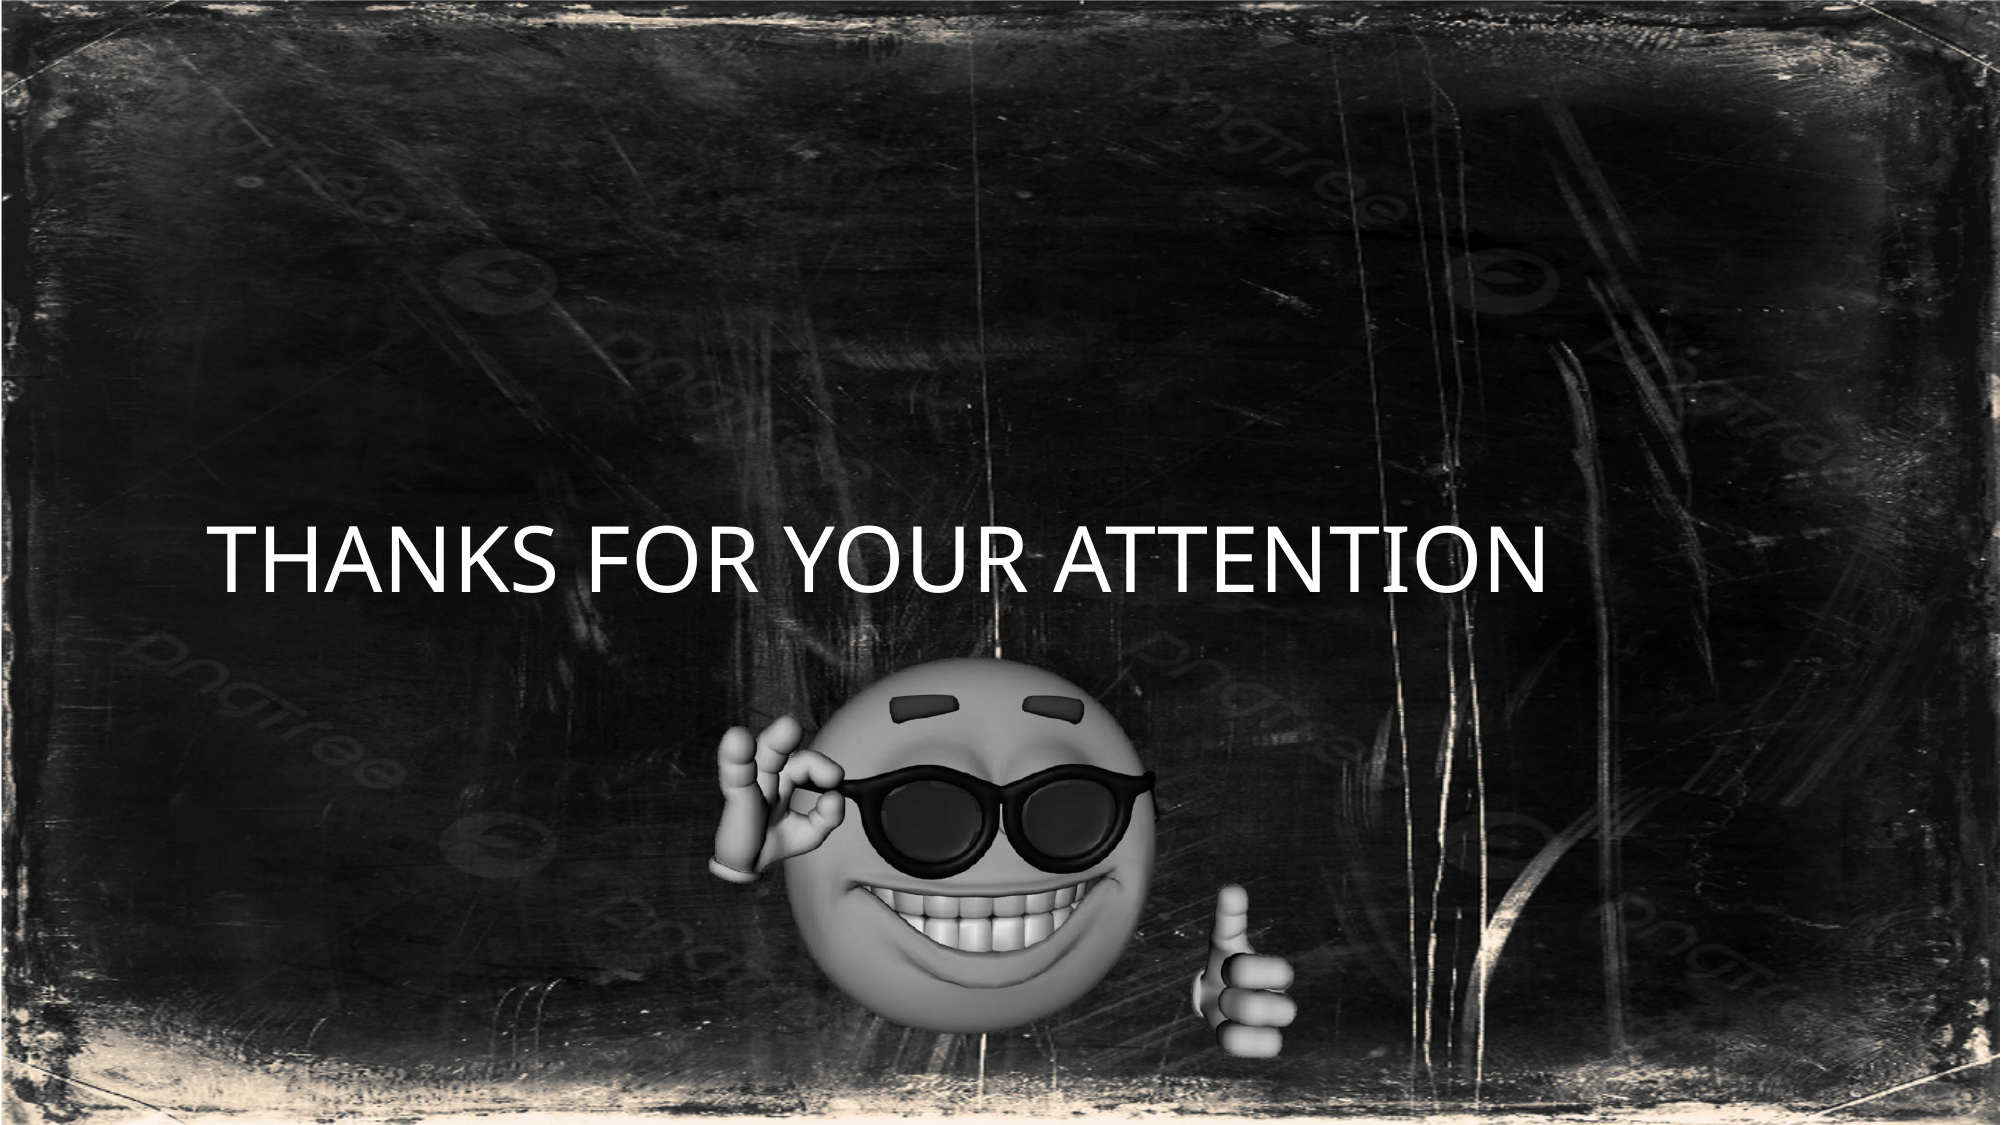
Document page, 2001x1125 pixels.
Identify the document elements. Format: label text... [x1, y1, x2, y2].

picture [3, 0, 2000, 1125]
title THANKS FOR YOUR ATTENTION [191, 453, 437, 672]
title THANKS FOR YOUR ATTENTION [1563, 453, 1916, 672]
